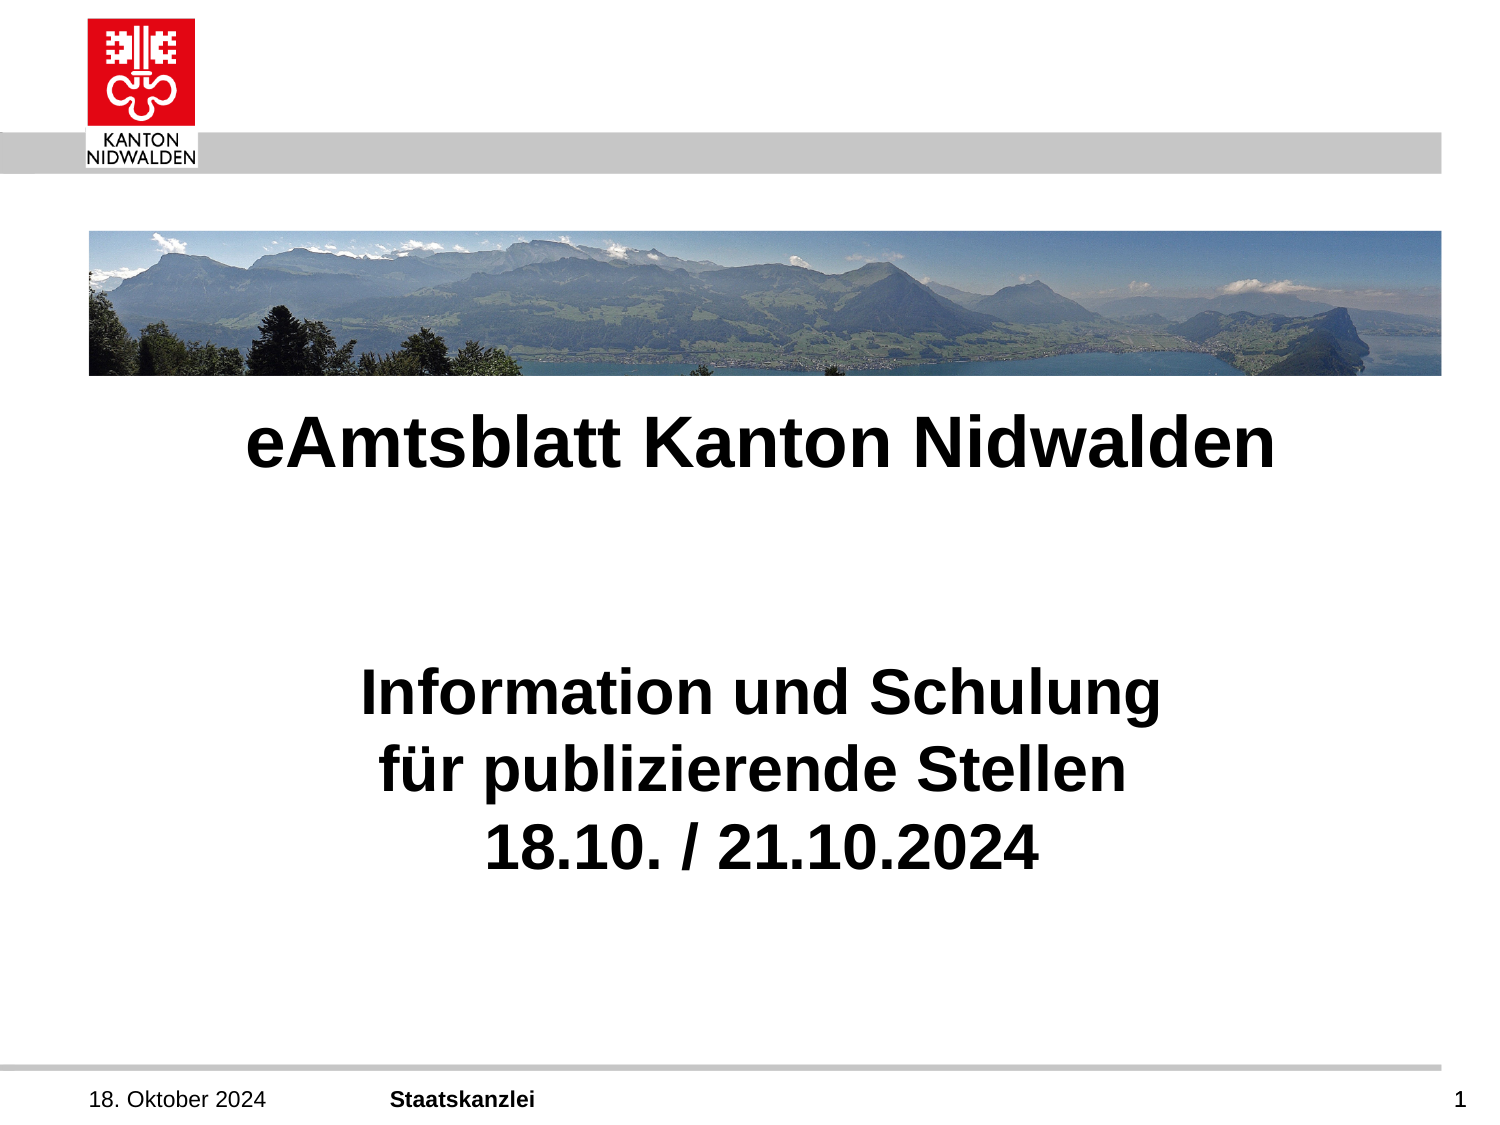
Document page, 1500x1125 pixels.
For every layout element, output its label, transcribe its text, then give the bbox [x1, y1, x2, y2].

subtitle Information und Schulung für publizierende Stellen 18.10. / 21.10.2024 [88, 649, 1436, 988]
title eAmtsblatt Kanton Nidwalden [88, 408, 1436, 551]
picture [0, 0, 1500, 1125]
